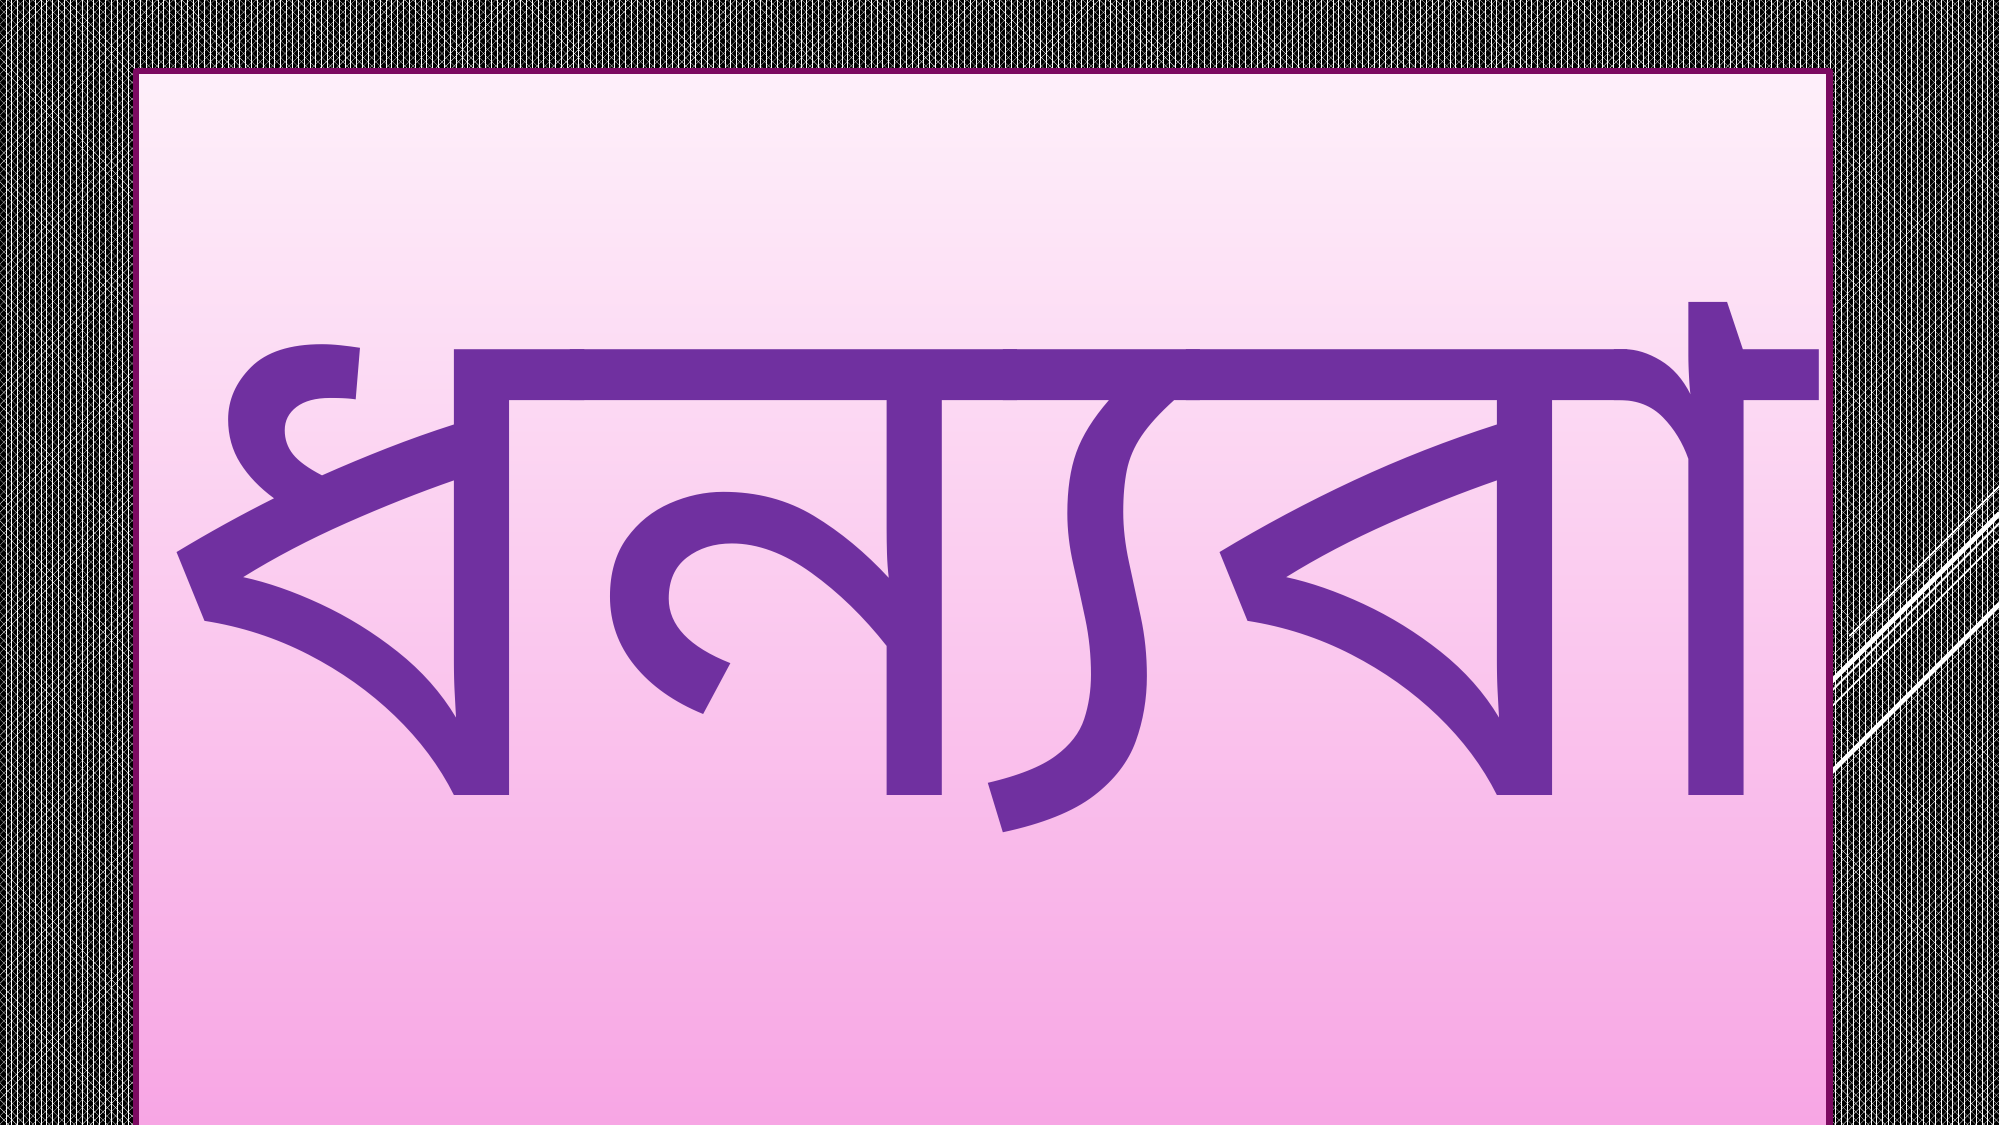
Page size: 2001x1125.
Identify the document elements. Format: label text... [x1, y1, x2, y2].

text_box ধন্যবাদ [136, 71, 1830, 1125]
